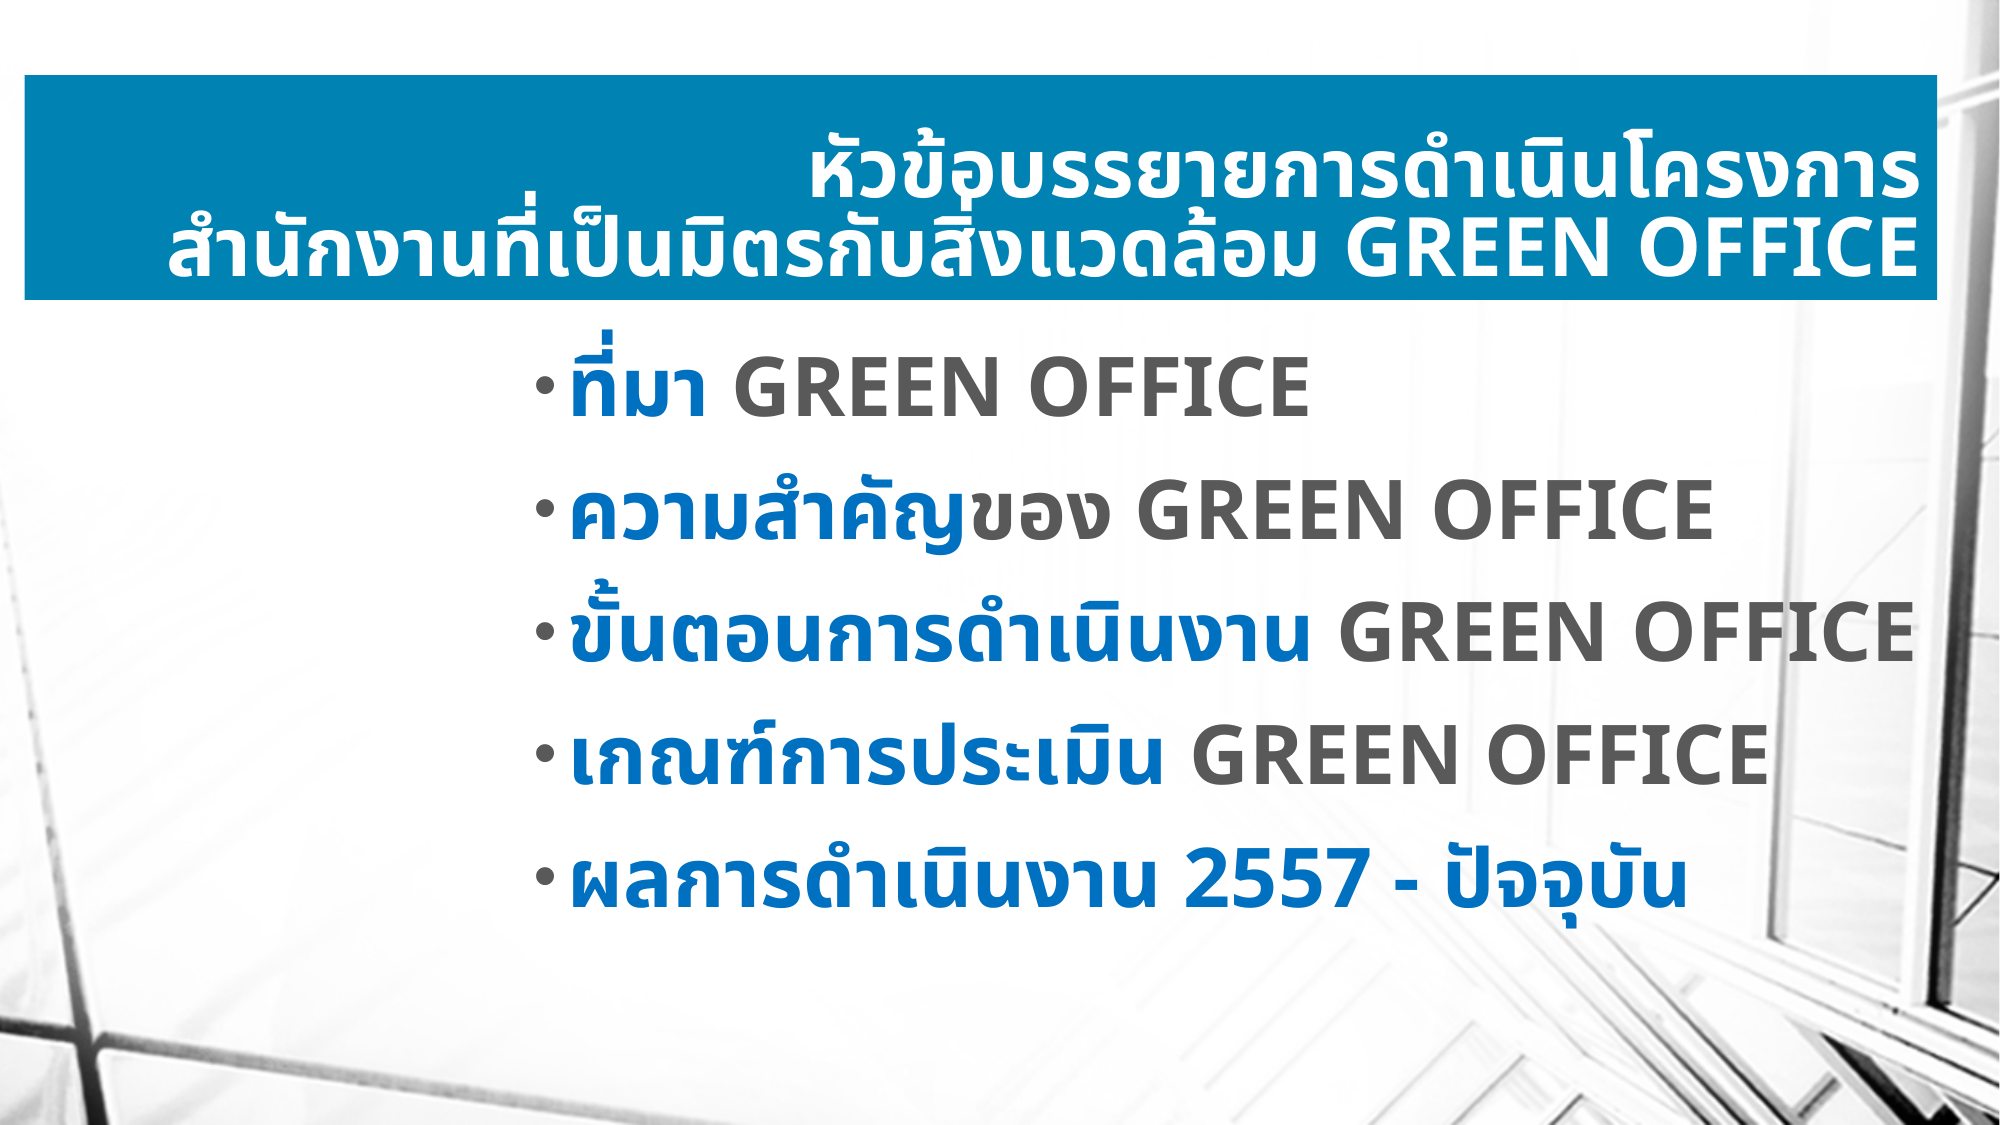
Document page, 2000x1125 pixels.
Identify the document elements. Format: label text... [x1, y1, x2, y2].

title หัวข้อบรรยายการดำเนินโครงการ สำนักงานที่เป็นมิตรกับสิ่งแวดล้อม GREEN OFFICE [24, 75, 1938, 300]
list ที่มา GREEN OFFICE ความสำคัญของ GREEN OFFICE ขั้นตอนการดำเนินงาน GREEN OFFICE เกณฑ์การประเมิน GREEN OFFICE ผลการดำเนินงาน 2557 - ปัจจุบัน [512, 337, 1937, 1025]
picture [0, 0, 2000, 1125]
